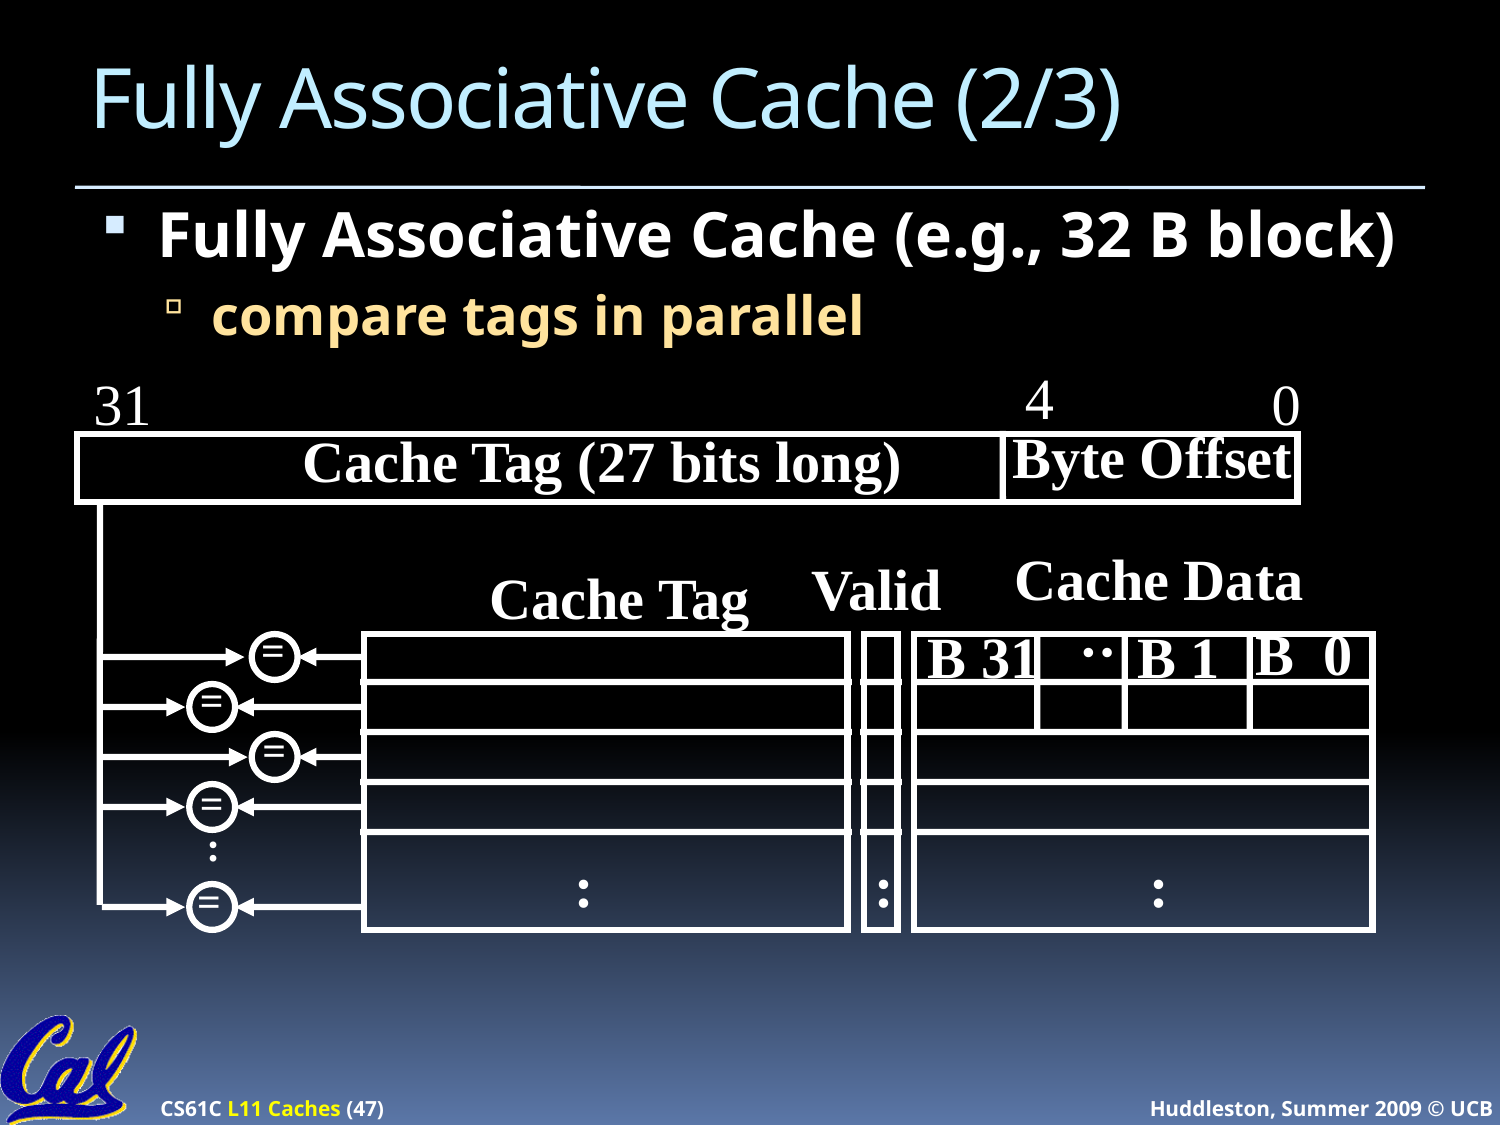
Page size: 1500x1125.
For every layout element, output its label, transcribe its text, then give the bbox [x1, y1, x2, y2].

text_box 4: miss, bring into set 0 (loc 1, replace 2) [74, 346, 1383, 942]
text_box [76, 353, 1374, 931]
picture [0, 1015, 140, 1125]
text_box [99, 499, 365, 934]
title Fully Associative Cache (2/3) [75, 37, 1425, 187]
list Fully Associative Cache (e.g., 32 B block) compare tags in parallel [74, 187, 1426, 1043]
